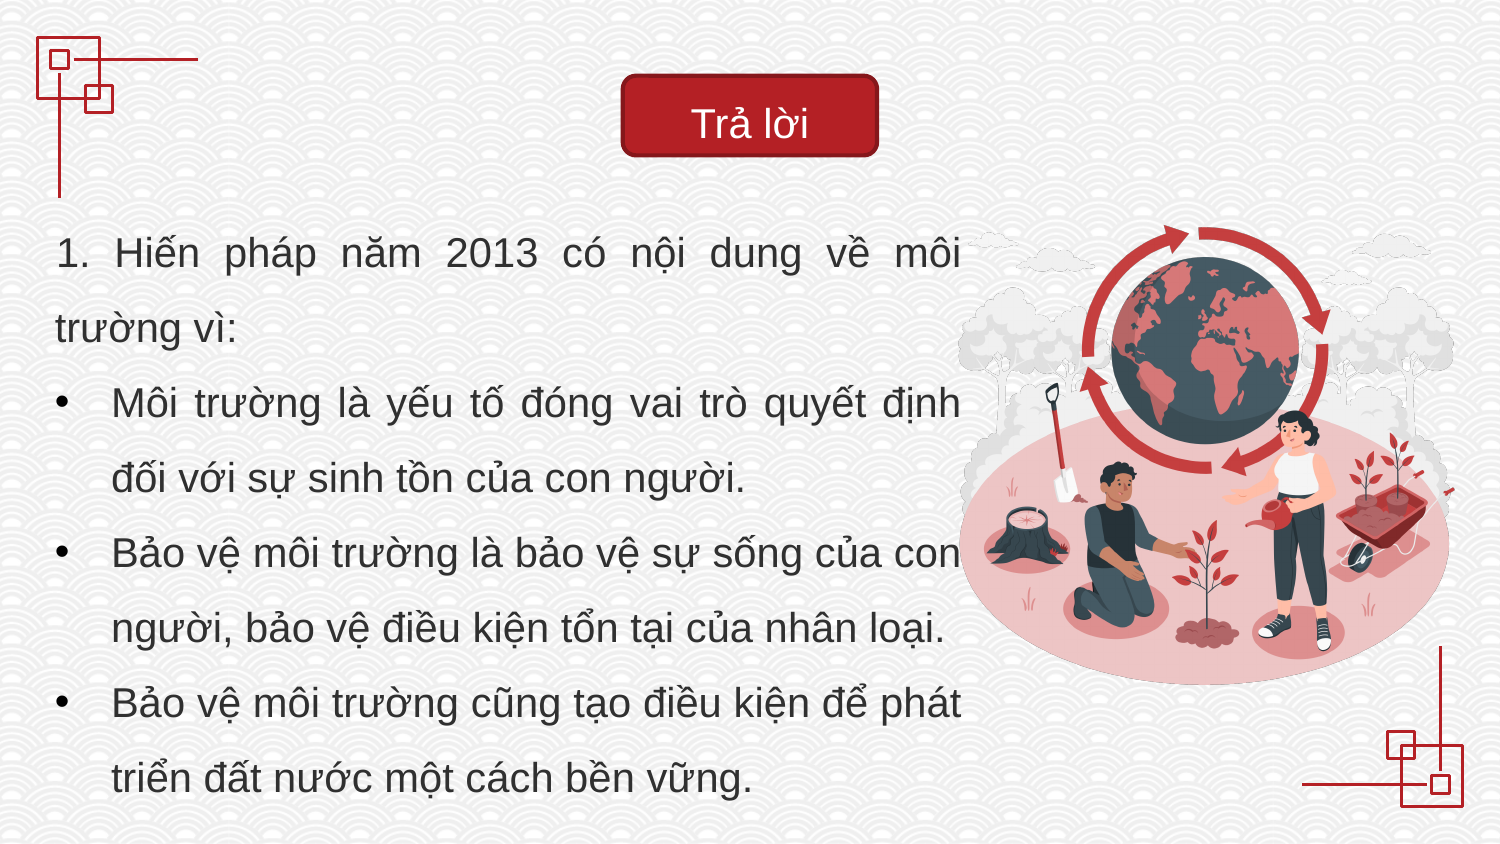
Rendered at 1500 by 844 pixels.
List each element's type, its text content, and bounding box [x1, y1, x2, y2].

text_box Trả lời [620, 73, 880, 158]
text_box 1. Hiến pháp năm 2013 có nội dung về môi trường vì: Môi trường là yếu tố đóng vai trò quyết định đối với sự sinh tồn của con người. Bảo vệ môi trường là bảo vệ sự sống của con người, bảo vệ điều kiện tổn tại của nhân loại. Bảo vệ môi trường cũng tạo điều kiện để phát triển đất nước một cách bền vững. [40, 193, 977, 809]
picture [0, 0, 1500, 844]
